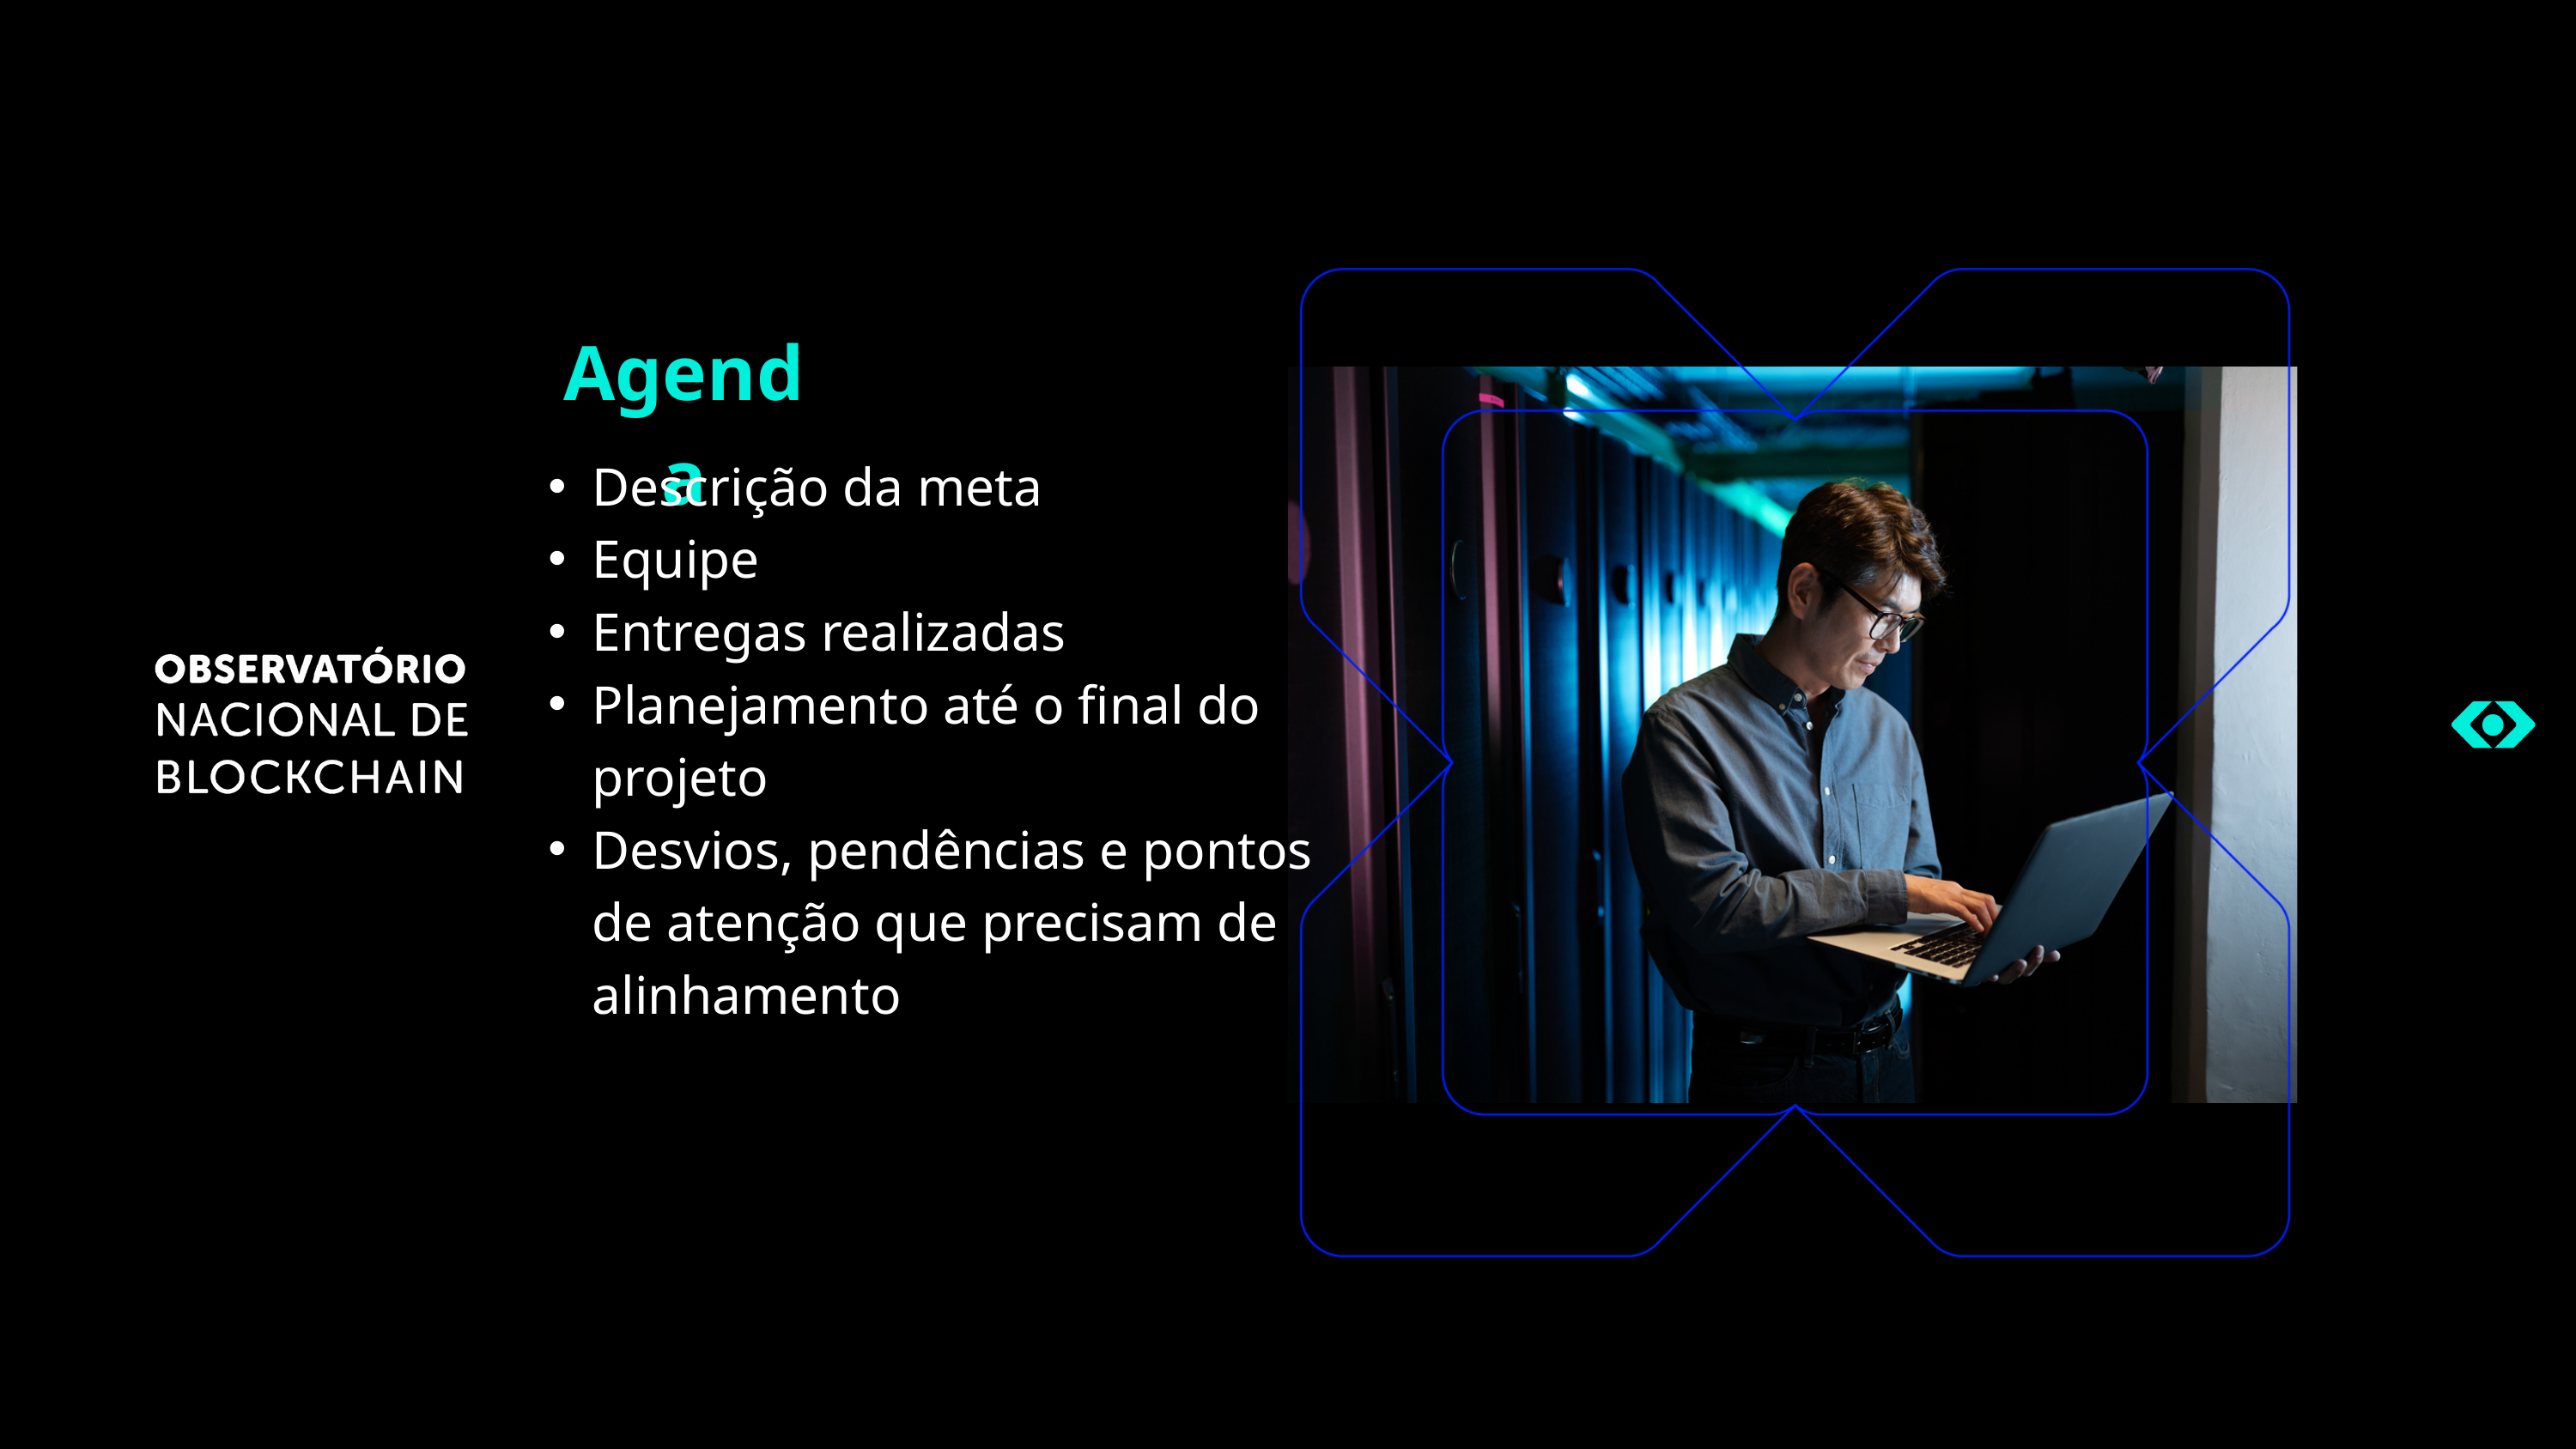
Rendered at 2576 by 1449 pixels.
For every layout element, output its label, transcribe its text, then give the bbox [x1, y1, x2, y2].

text_box [144, 635, 484, 813]
text_box [1208, 192, 2377, 1333]
text_box Agenda [552, 310, 816, 443]
text_box [2431, 686, 2555, 763]
text_box Descrição da meta Equipe Entregas realizadas Planejamento até o final do projeto Desvios, pendências e pontos de atenção que precisam de alinhamento [504, 443, 1328, 1102]
